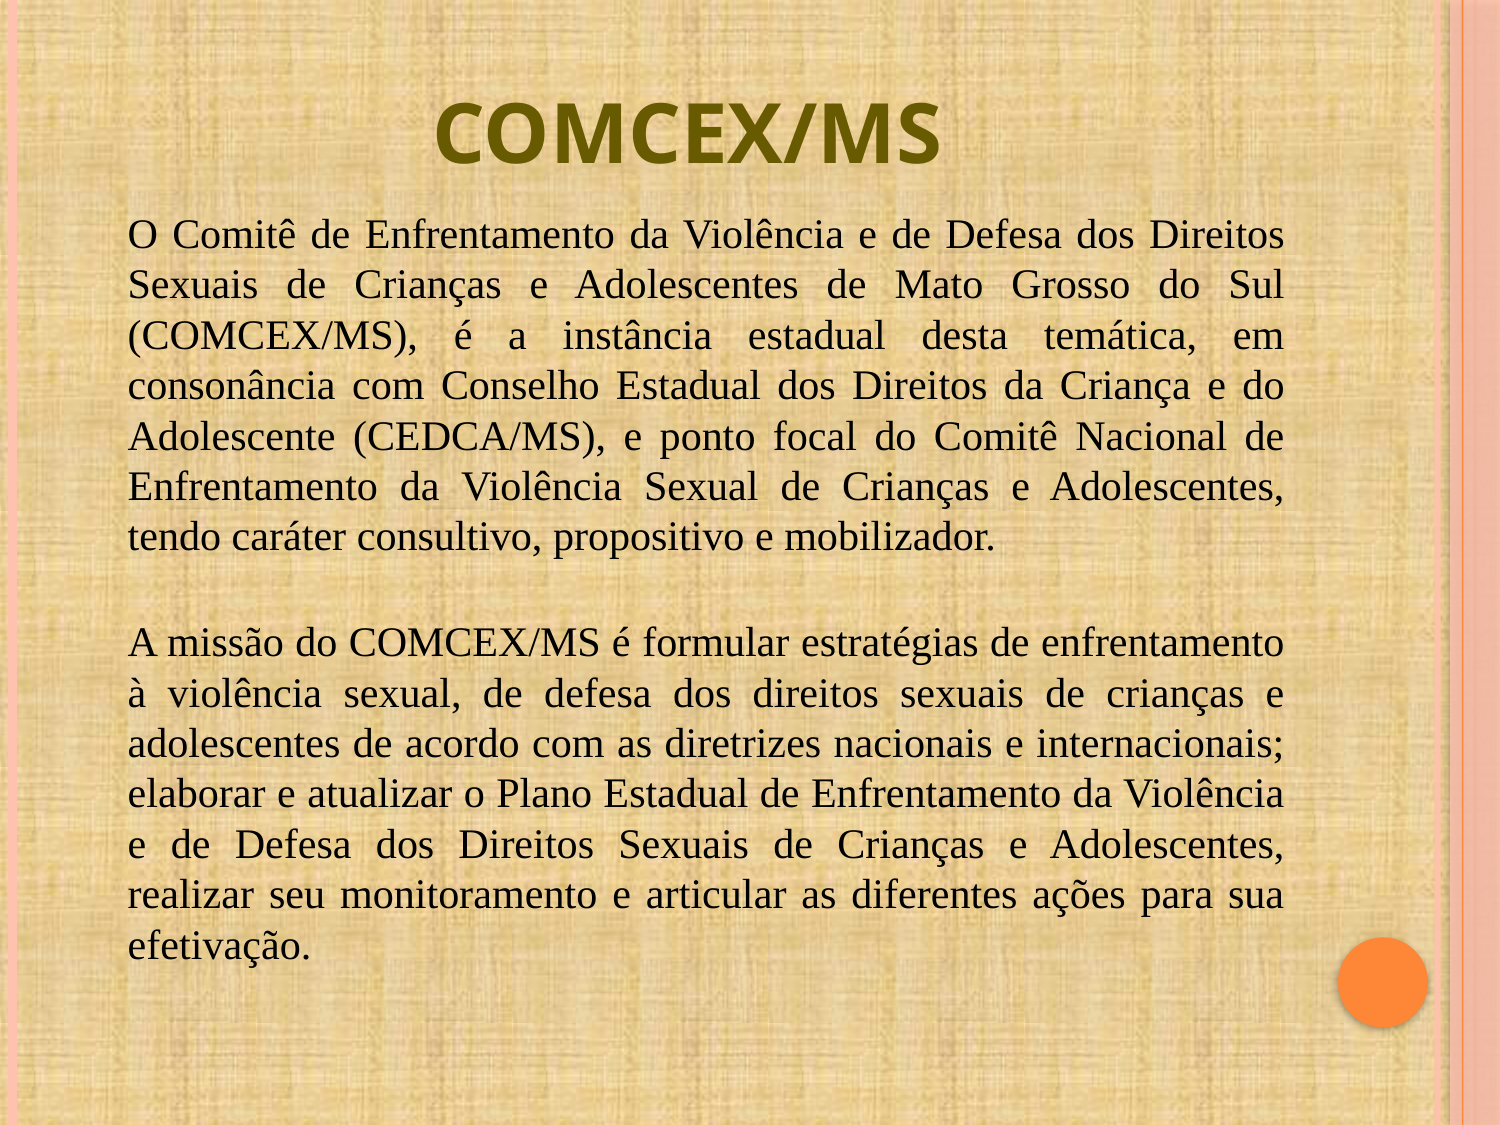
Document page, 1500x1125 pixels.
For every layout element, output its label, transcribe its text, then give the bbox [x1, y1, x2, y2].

picture [18, 0, 1434, 1125]
picture [0, 0, 7, 1125]
picture [1441, 0, 1449, 1125]
title COMCEX/MS [75, 58, 1300, 188]
list O Comitê de Enfrentamento da Violência e de Defesa dos Direitos Sexuais de Crianças e Adolescentes de Mato Grosso do Sul (COMCEX/MS), é a instância estadual desta temática, em consonância com Conselho Estadual dos Direitos da Criança e do Adolescente (CEDCA/MS), e ponto focal do Comitê Nacional de Enfrentamento da Violência Sexual de Crianças e Adolescentes, tendo caráter consultivo, propositivo e mobilizador. A missão do COMCEX/MS é formular estratégias de enfrentamento à violência sexual, de defesa dos direitos sexuais de crianças e adolescentes de acordo com as diretrizes nacionais e internacionais; elaborar e atualizar o Plano Estadual de Enfrentamento da Violência e de Defesa dos Direitos Sexuais de Crianças e Adolescentes, realizar seu monitoramento e articular as diferentes ações para sua efetivação. [74, 198, 1301, 1125]
